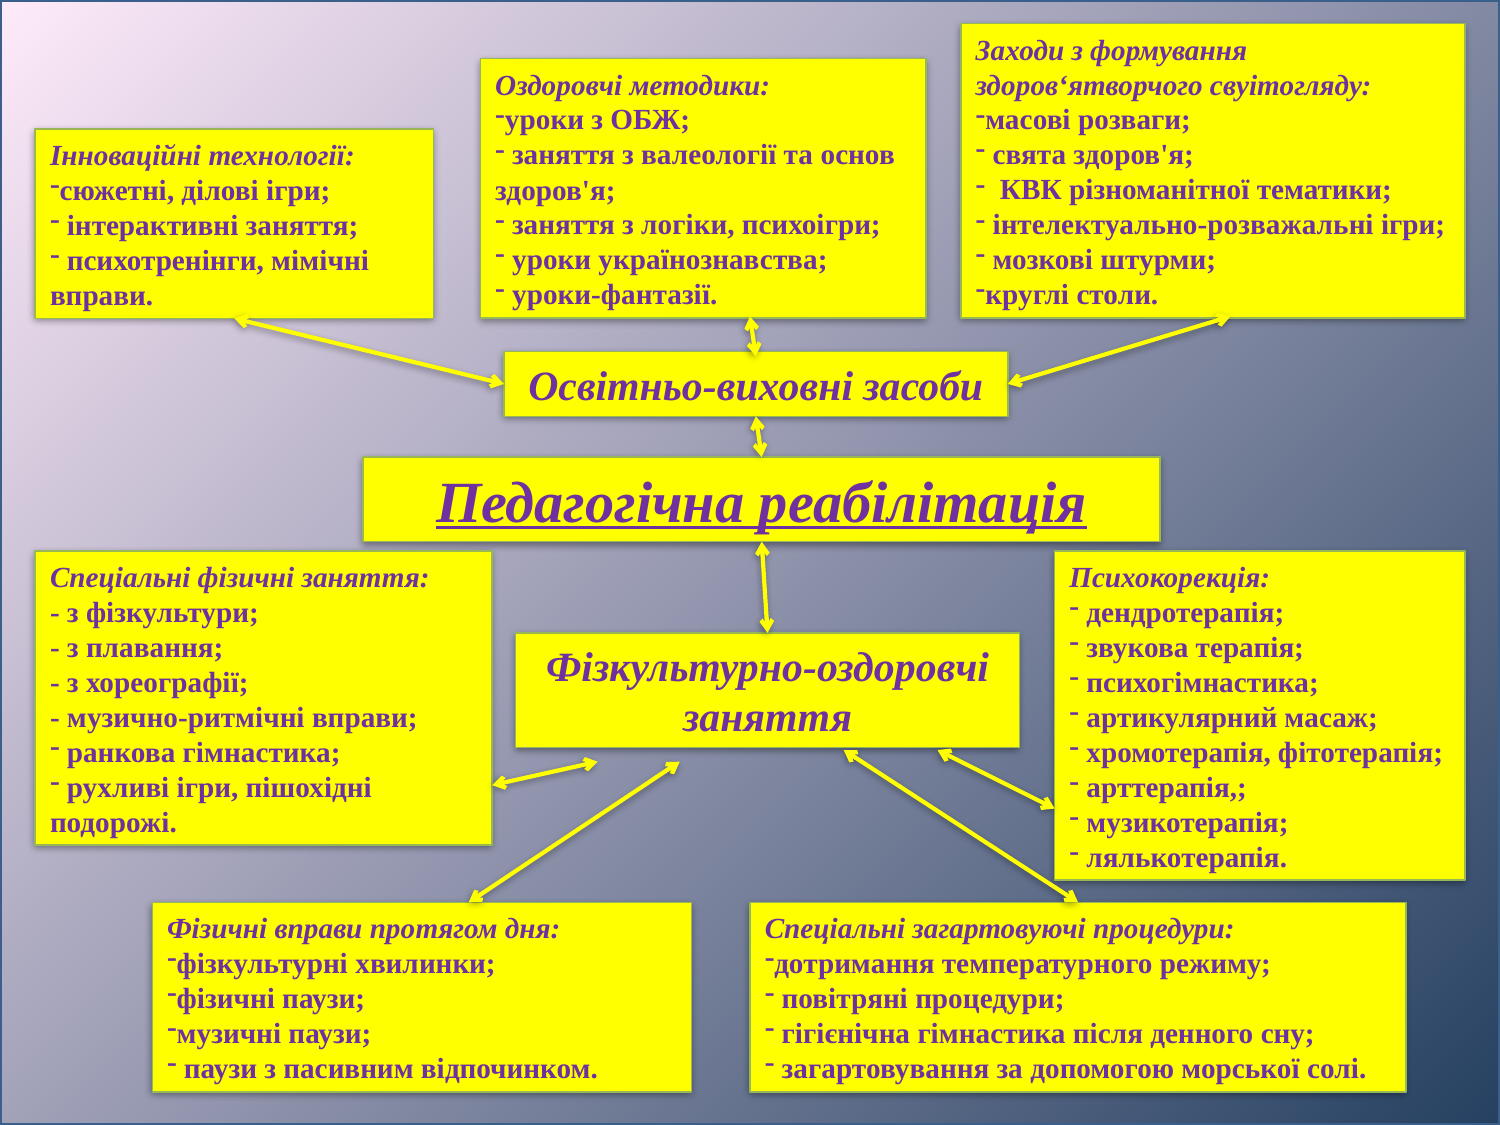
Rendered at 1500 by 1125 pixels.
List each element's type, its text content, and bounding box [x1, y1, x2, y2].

text_box Педагогічна реабілітація [362, 456, 1161, 542]
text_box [1007, 316, 1231, 385]
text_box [937, 749, 1055, 809]
text_box Фізкультурно-оздоровчі заняття [515, 632, 1020, 748]
text_box Спеціальні загартовуючі процедури: дотримання температурного режиму; повітряні процедури; гігієнічна гімнастика після денного сну; загартовування за допомогою морської солі. [749, 902, 1407, 1093]
text_box Інноваційні технології: сюжетні, ділові ігри; інтерактивні заняття; психотренінги, мімічні вправи. [34, 128, 434, 319]
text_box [719, 584, 810, 591]
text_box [884, 708, 1038, 944]
text_box Спеціальні фізичні заняття: - з фізкультури; - з плавання; - з хореографії; - музично-ритмічні вправи; ранкова гімнастика; рухливі ігри, пішохідні подорожі. [34, 550, 493, 846]
text_box [0, 0, 1500, 1125]
text_box Психокорекція: дендротерапія; звукова терапія; психогімнастика; артикулярний масаж; хромотерапія, фітотерапія; арттерапія,; музикотерапія; лялькотерапія. [1054, 550, 1466, 881]
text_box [738, 433, 779, 441]
text_box Оздоровчі методики: уроки з ОБЖ; заняття з валеології та основ здоров'я; заняття з логіки, психоігри; уроки українознавства; уроки-фантазії. [480, 58, 927, 319]
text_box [468, 761, 680, 903]
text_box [337, 217, 402, 488]
text_box Заходи з формування здоров‘ятворчого свуітогляду: масові розваги; свята здоров'я; КВК різноманітної тематики; інтелектуально-розважальні ігри; мозкові штурми; круглі столи. [960, 23, 1466, 319]
text_box Фізичні вправи протягом дня: фізкультурні хвилинки; фізичні паузи; музичні паузи; паузи з пасивним відпочинком. [152, 902, 692, 1093]
text_box Освітньо-виховні засоби [503, 351, 1009, 417]
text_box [732, 333, 774, 340]
